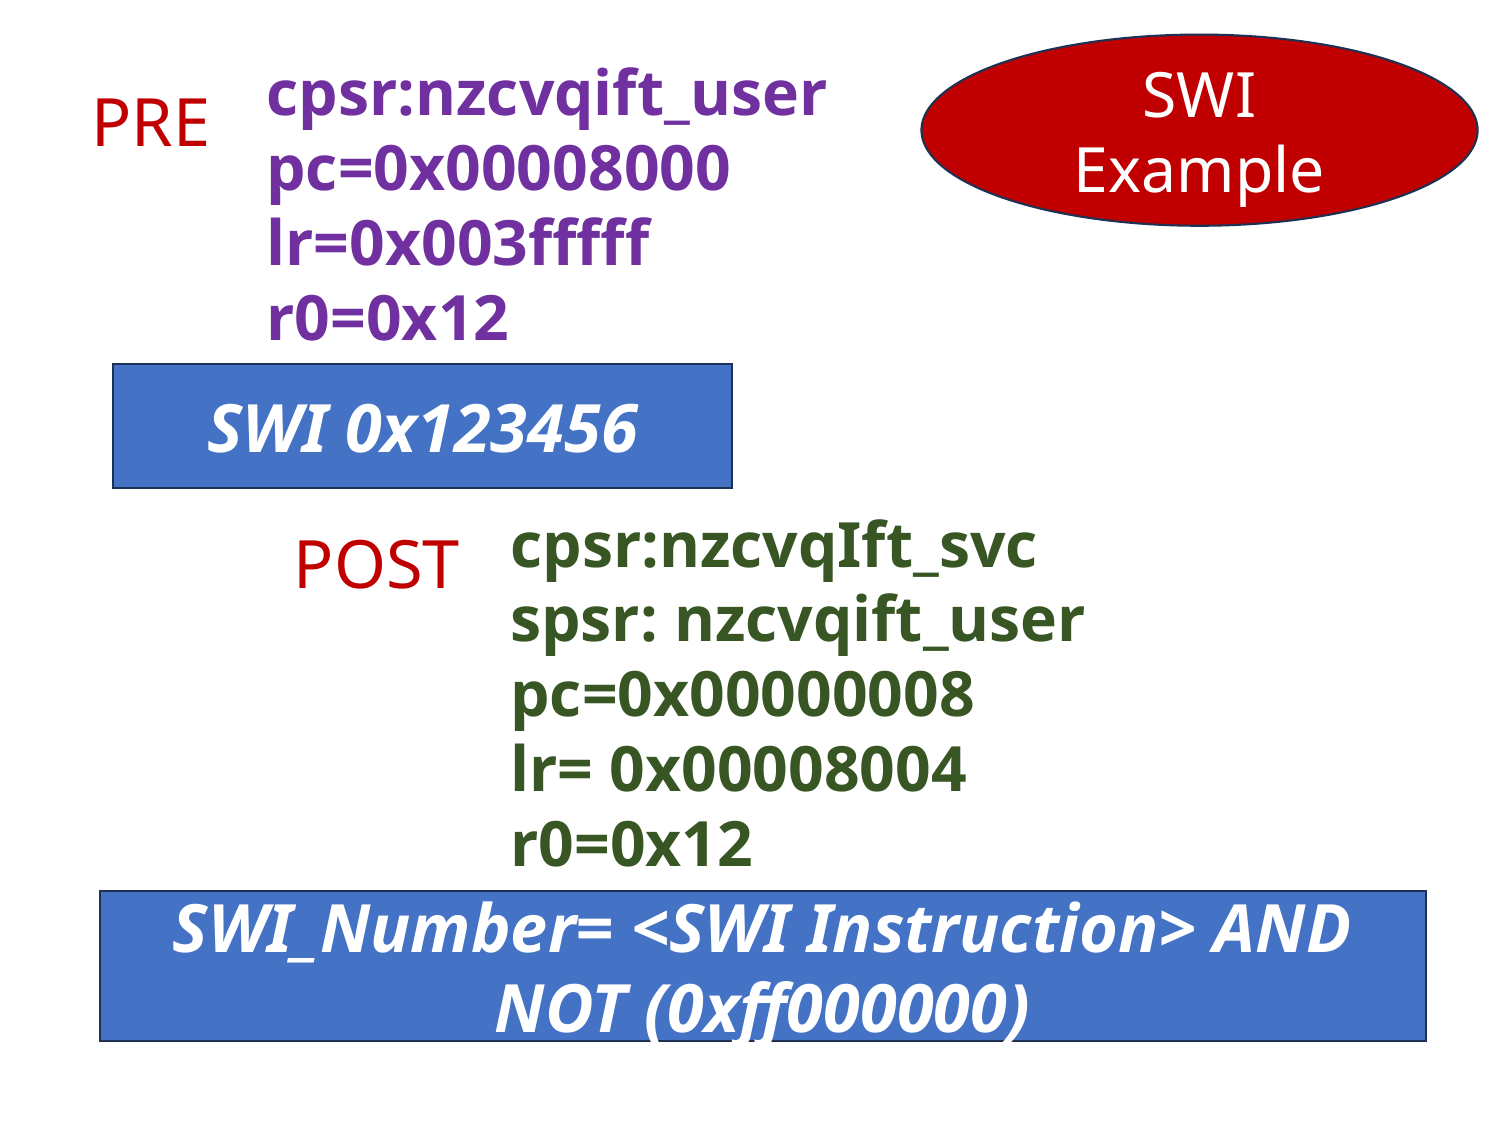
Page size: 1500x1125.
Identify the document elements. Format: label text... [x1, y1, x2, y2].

text_box SWI 0x123456 [112, 363, 733, 489]
text_box PRE [76, 72, 226, 168]
text_box cpsr:nzcvqift_user pc=0x00008000 lr=0x003fffff r0=0x12 [251, 46, 843, 361]
text_box cpsr:nzcvqIft_svc spsr: nzcvqift_user pc=0x00000008 lr= 0x00008004 r0=0x12 [495, 497, 1102, 887]
text_box SWI Example [920, 33, 1479, 227]
text_box POST [278, 514, 475, 610]
text_box SWI_Number= <SWI Instruction> AND NOT (0xff000000) [99, 890, 1427, 1042]
